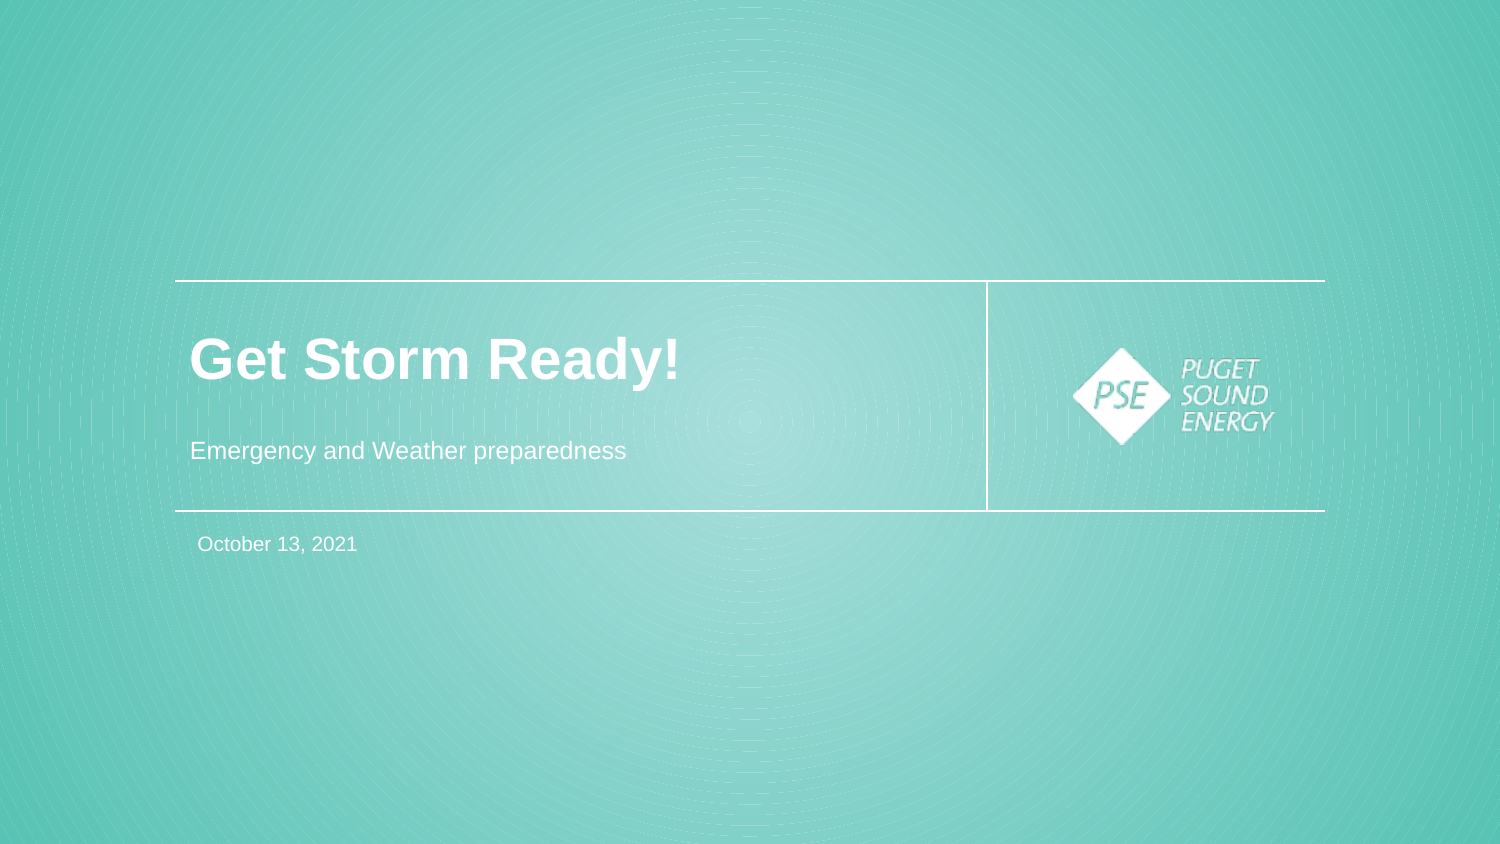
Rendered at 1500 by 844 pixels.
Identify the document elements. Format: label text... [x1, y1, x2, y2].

text_box October 13, 2021 [186, 525, 775, 561]
picture [1073, 348, 1275, 445]
title Get Storm Ready! [174, 299, 963, 412]
list Emergency and Weather preparedness [174, 412, 963, 488]
